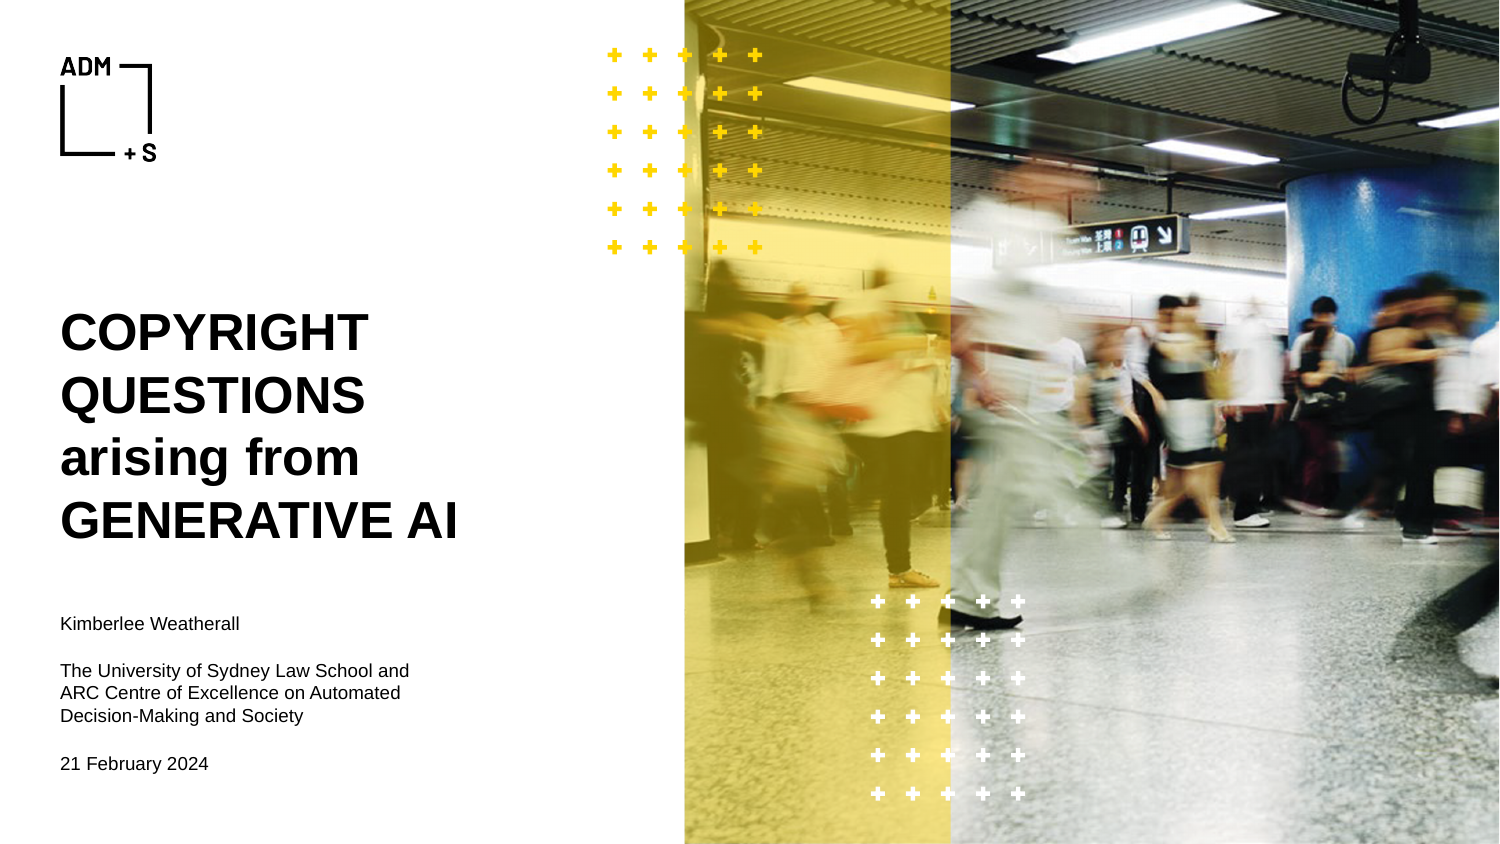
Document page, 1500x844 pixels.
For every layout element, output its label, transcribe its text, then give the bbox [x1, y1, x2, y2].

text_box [604, 45, 765, 257]
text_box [867, 591, 1028, 804]
picture [684, 0, 1500, 844]
subtitle Kimberlee Weatherall The University of Sydney Law School and ARC Centre of Excellence on Automated Decision-Making and Society 21 February 2024 [60, 611, 447, 844]
picture [60, 57, 156, 162]
title COPYRIGHT QUESTIONS arising from GENERATIVE AI [60, 298, 597, 549]
